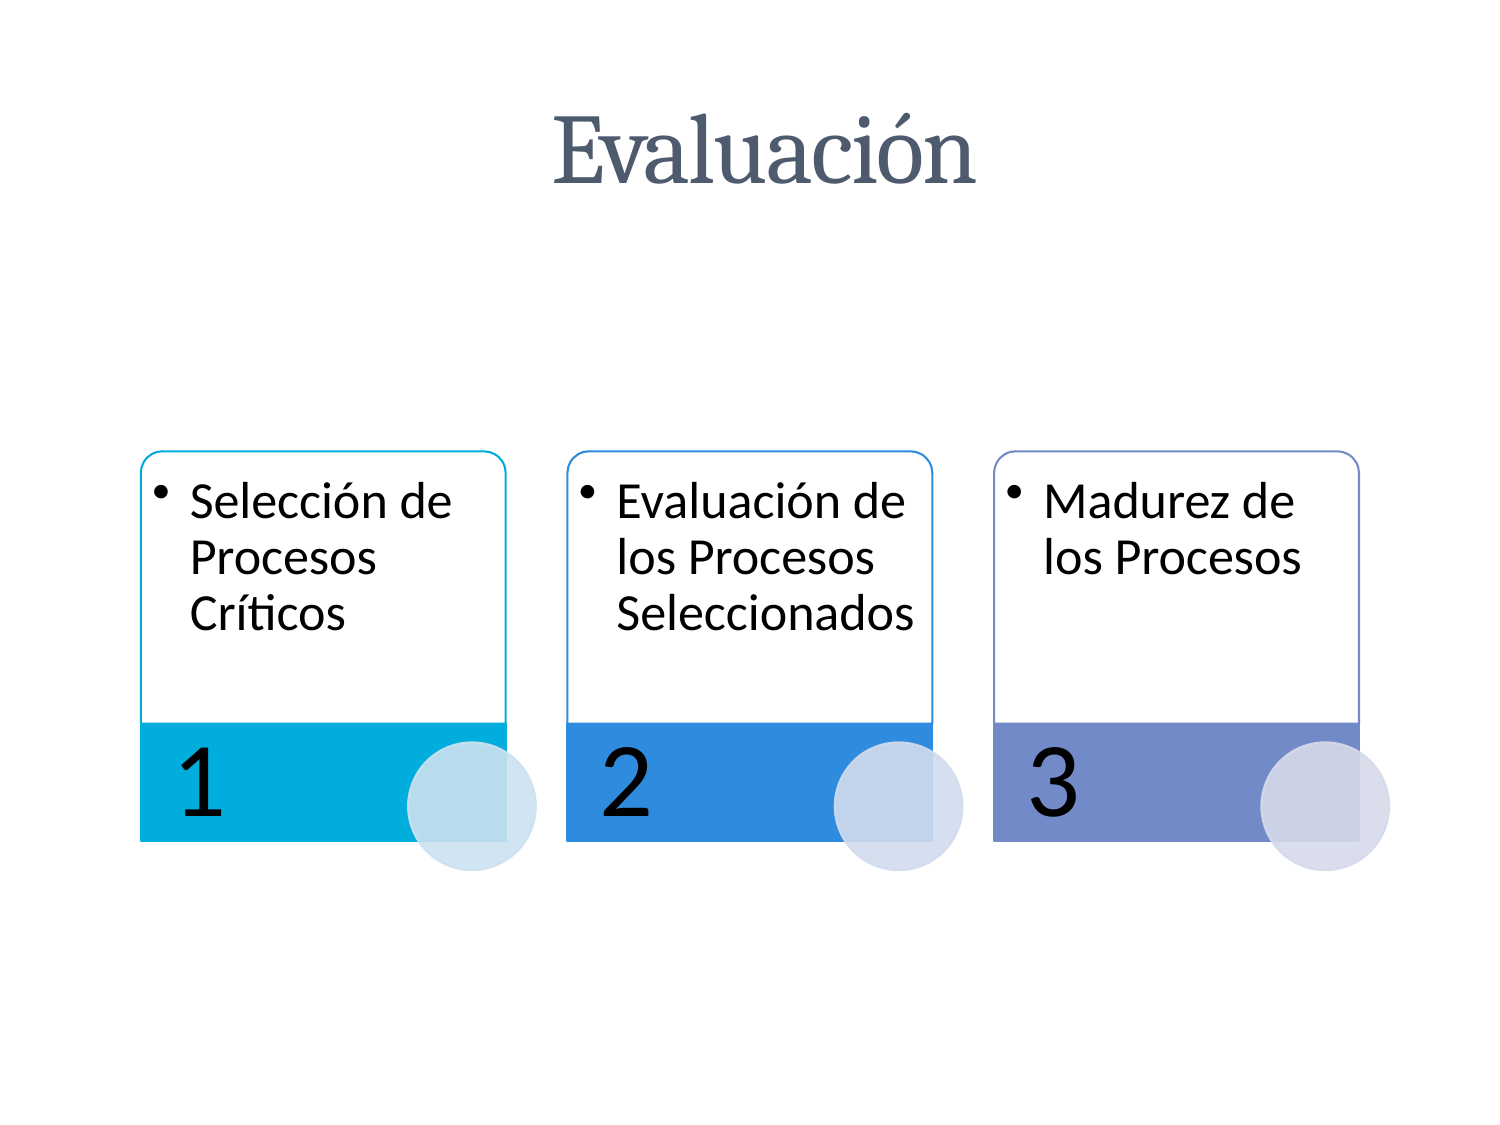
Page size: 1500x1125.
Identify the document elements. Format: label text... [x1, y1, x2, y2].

title Evaluación [139, 49, 1390, 237]
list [139, 266, 1391, 1055]
